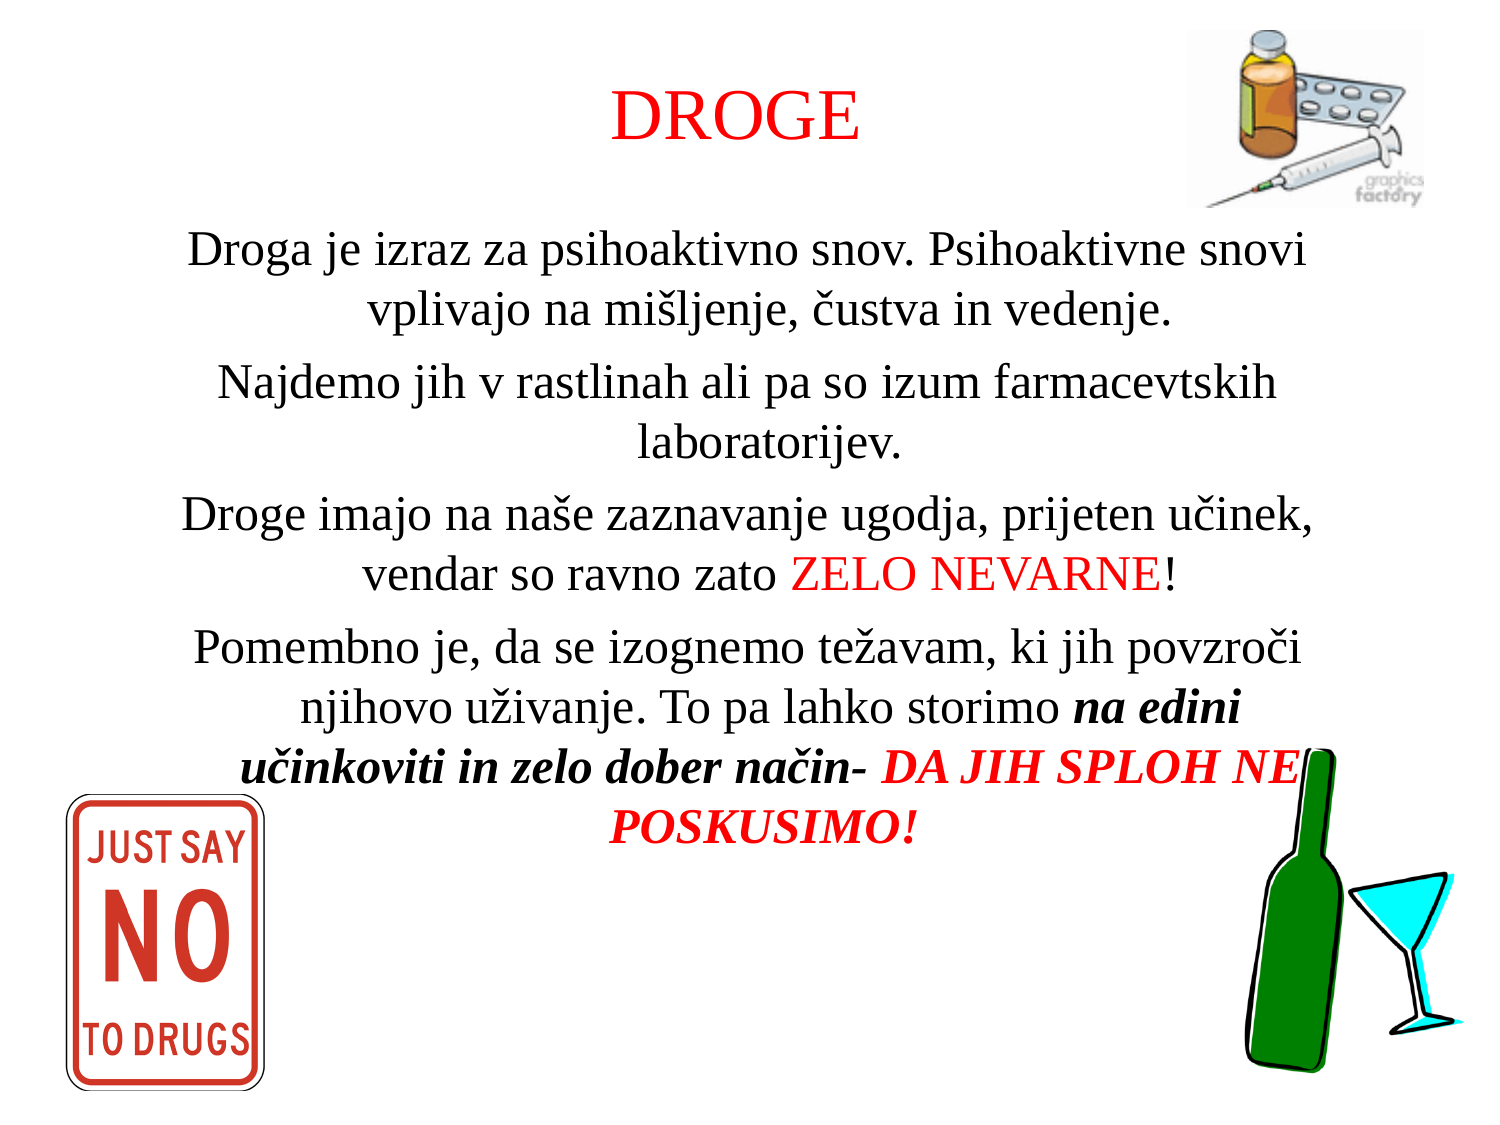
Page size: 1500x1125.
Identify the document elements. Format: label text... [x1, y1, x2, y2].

picture [1233, 739, 1471, 1085]
title DROGE [123, 54, 1180, 162]
picture [1186, 30, 1424, 209]
list Droga je izraz za psihoaktivno snov. Psihoaktivne snovi vplivajo na mišljenje, čustva in vedenje. Najdemo jih v rastlinah ali pa so izum farmacevtskih laboratorijev. Droge imajo na naše zaznavanje ugodja, prijeten učinek, vendar so ravno zato ZELO NEVARNE! Pomembno je, da se izognemo težavam, ki jih povzroči njihovo uživanje. To pa lahko storimo na edini učinkoviti in zelo dober način- DA JIH SPLOH NE POSKUSIMO! [135, 208, 1361, 1008]
picture [17, 794, 314, 1091]
